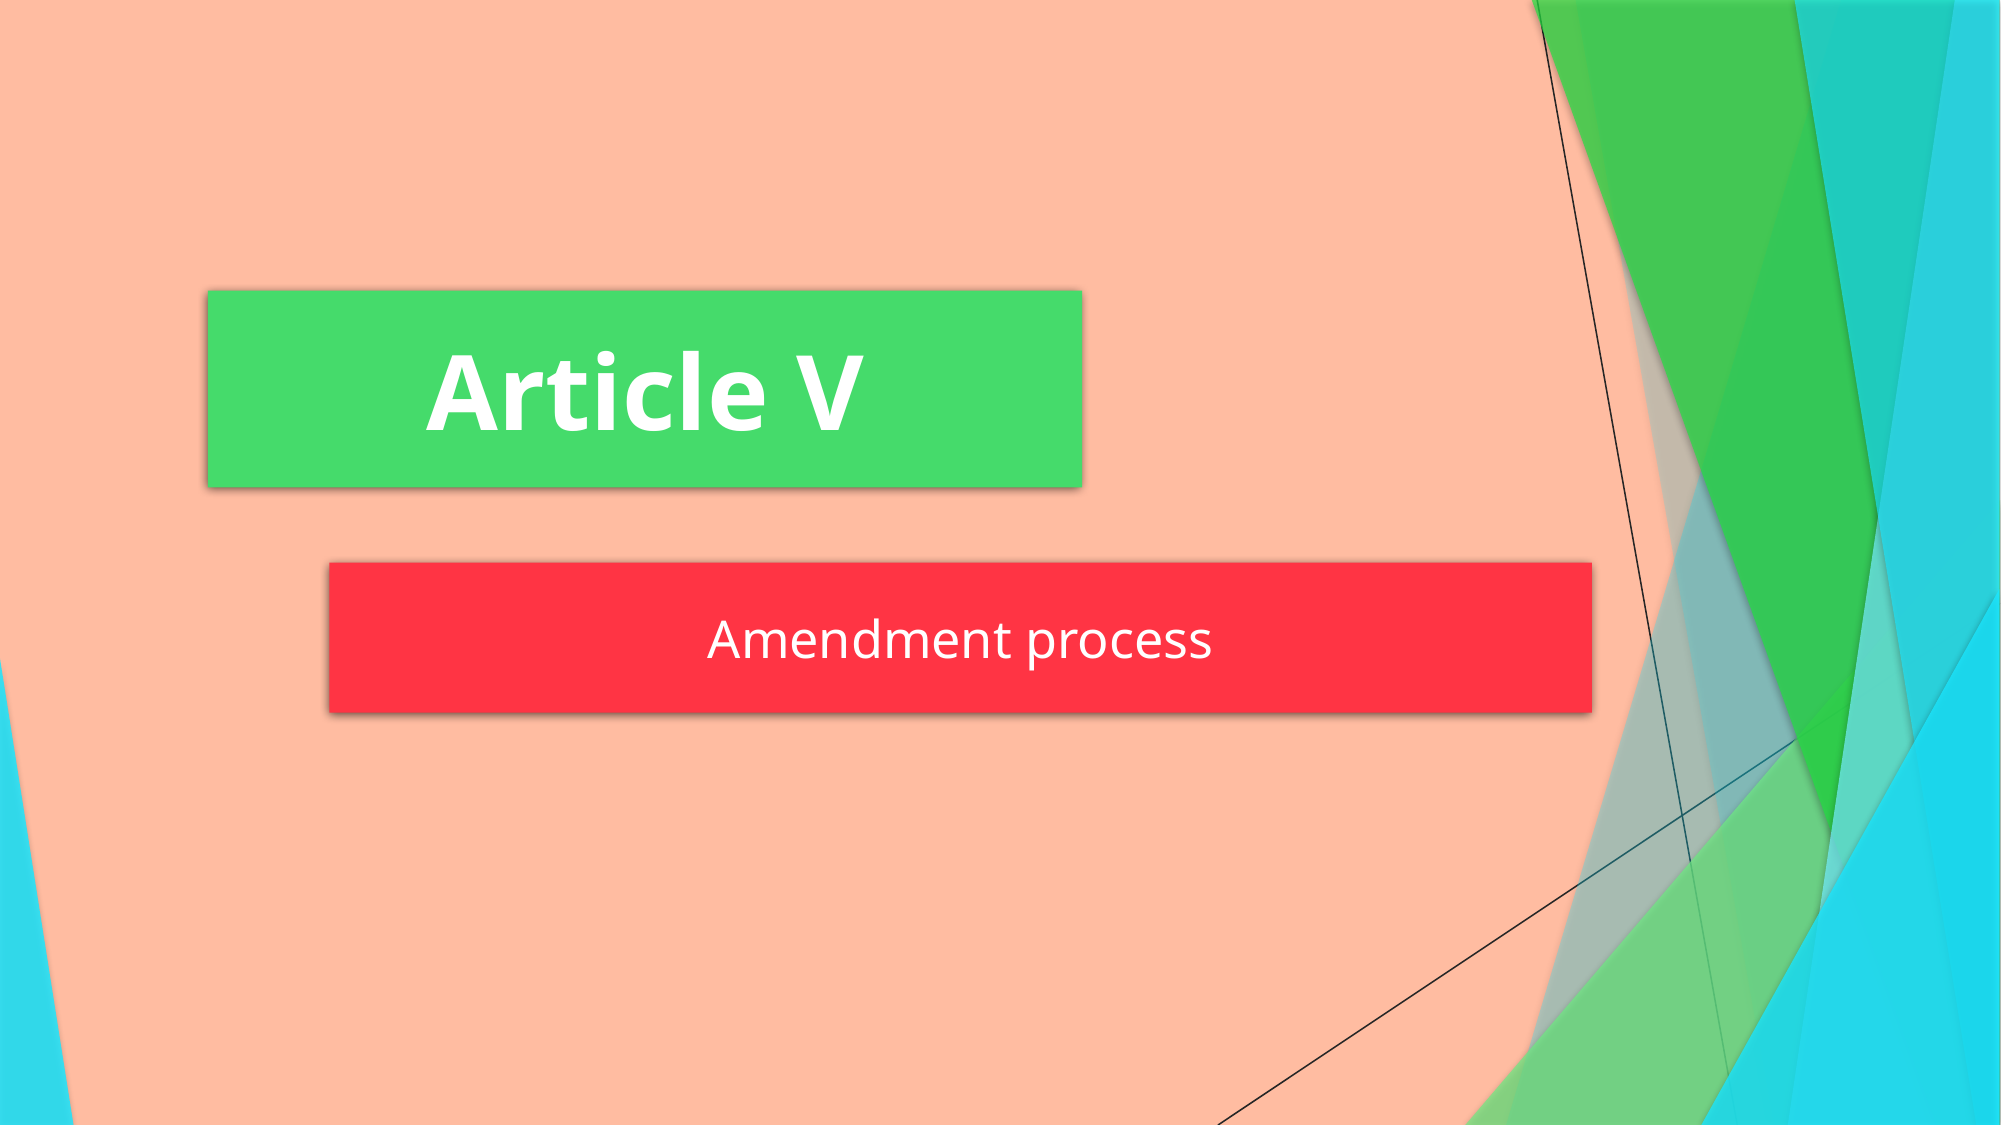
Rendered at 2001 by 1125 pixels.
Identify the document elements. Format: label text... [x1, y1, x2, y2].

text_box Amendment process [329, 562, 1592, 713]
text_box Article V [207, 290, 1083, 488]
